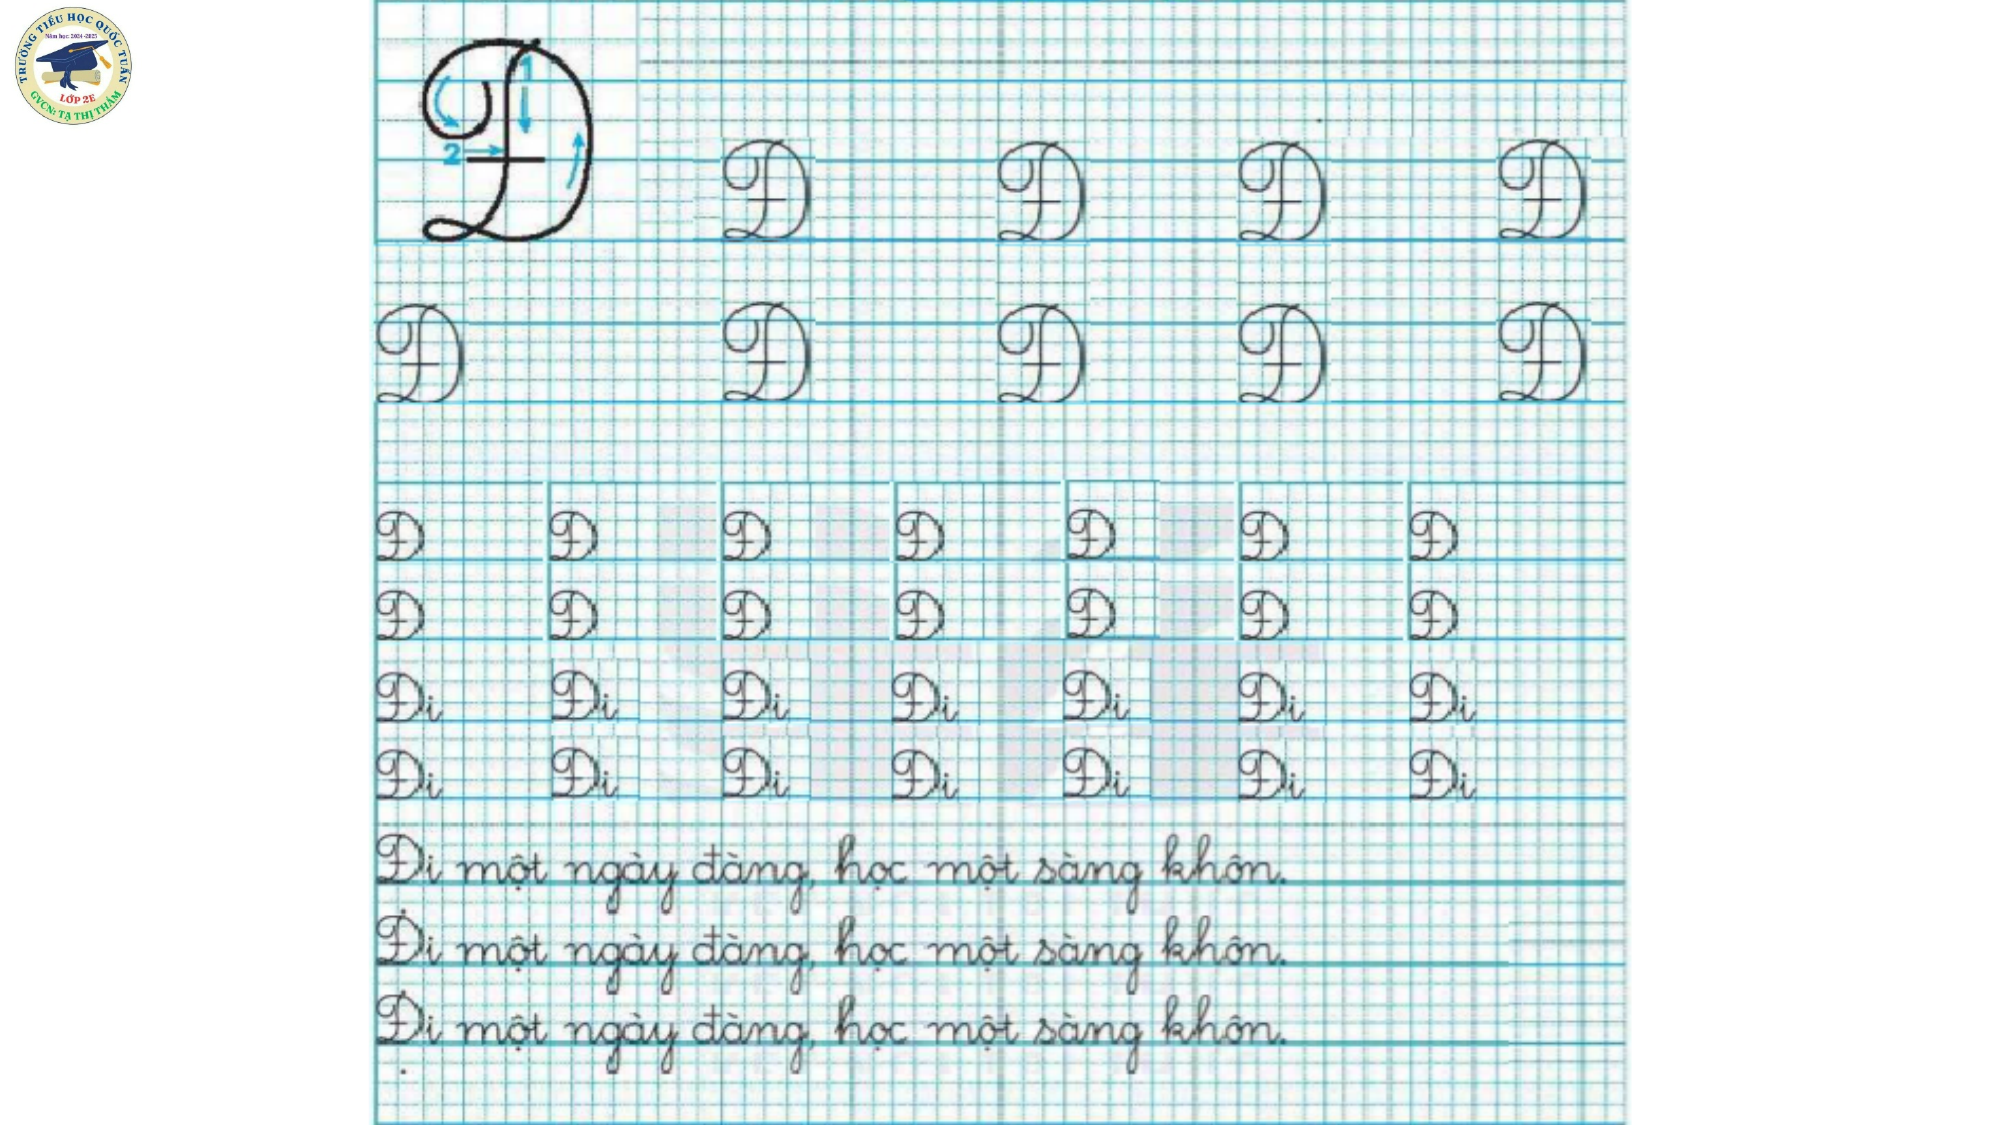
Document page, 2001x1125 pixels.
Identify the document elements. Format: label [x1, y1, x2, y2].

picture [0, 0, 146, 139]
picture [368, 0, 1634, 1125]
